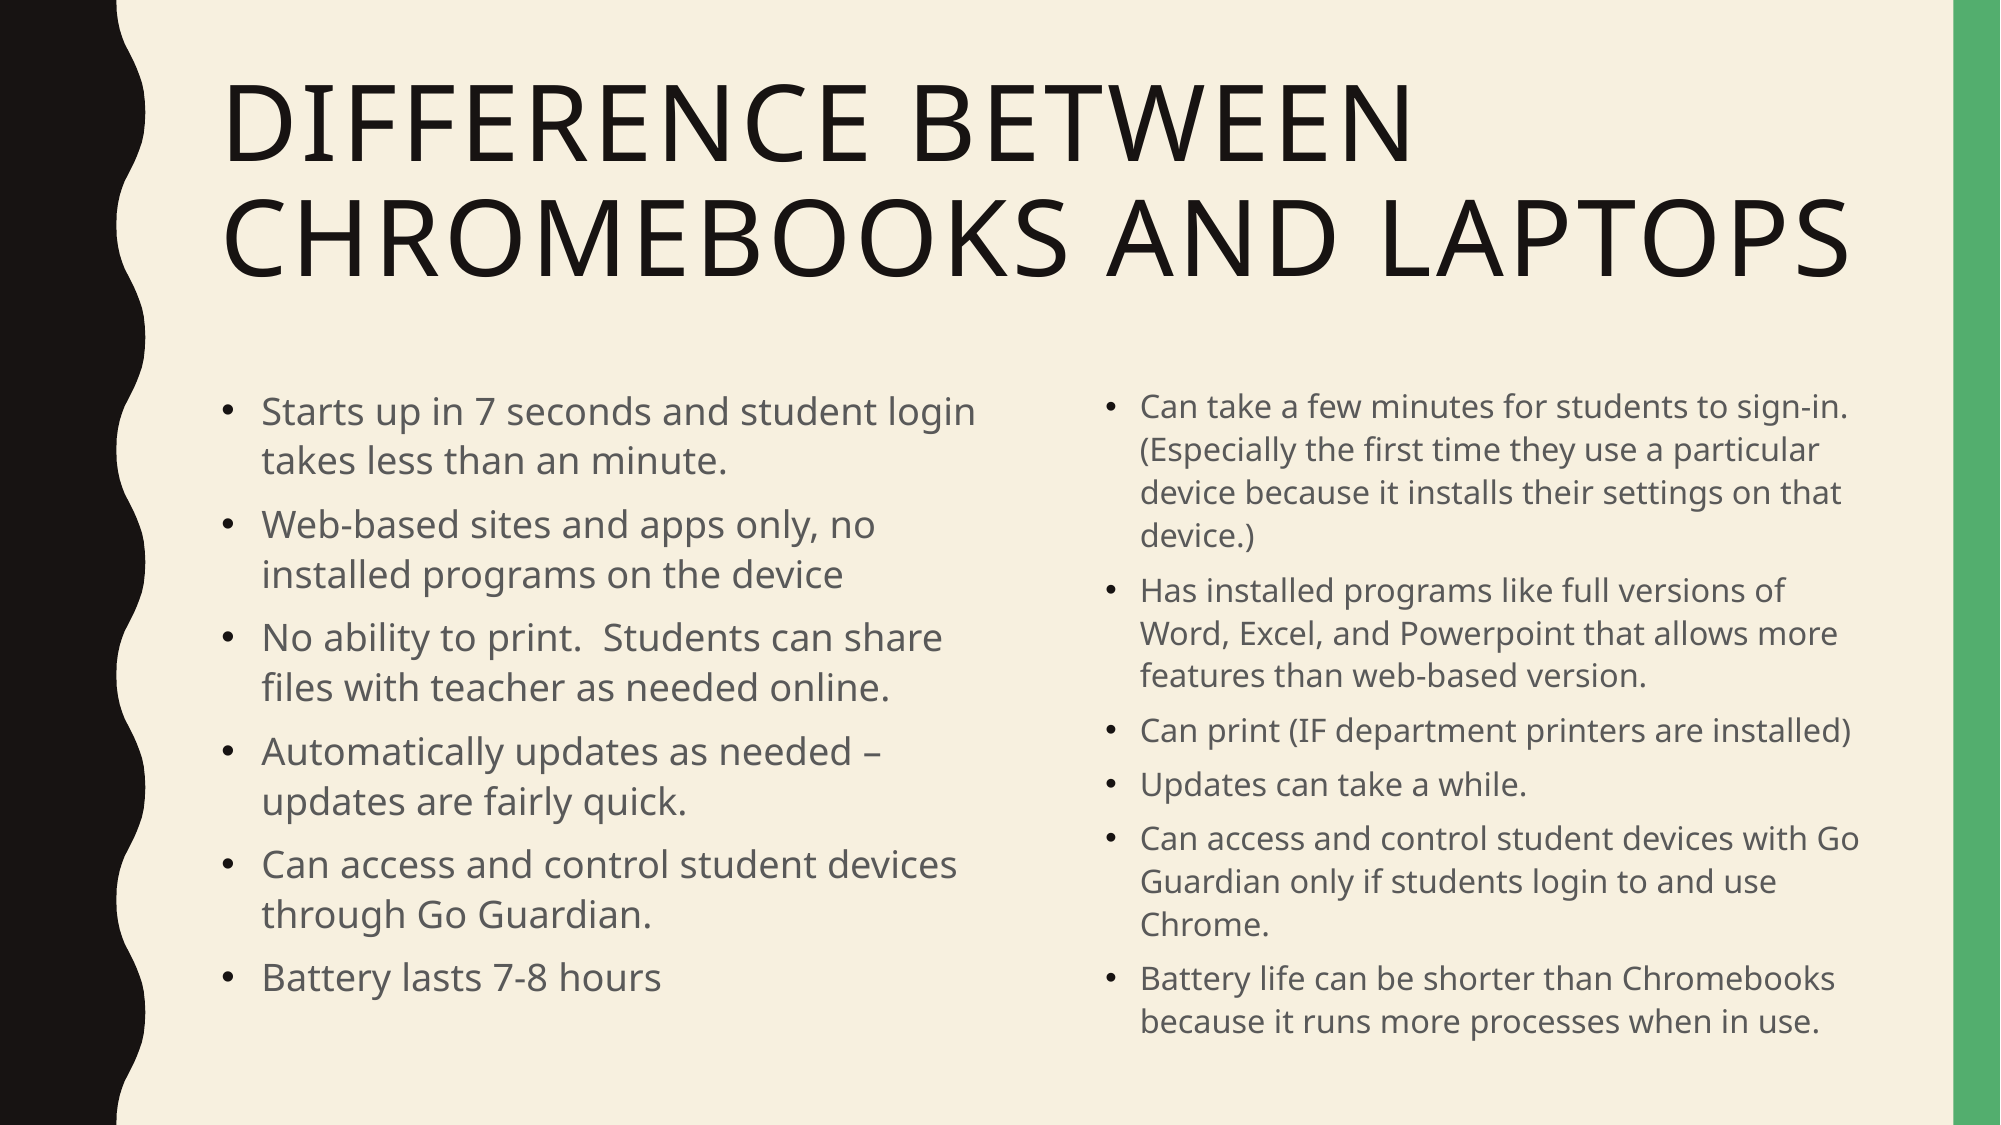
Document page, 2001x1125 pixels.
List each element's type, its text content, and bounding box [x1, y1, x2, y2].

title Difference between chromebooks and laptops [205, 62, 1875, 308]
list Starts up in 7 seconds and student login takes less than an minute. Web-based sites and apps only, no installed programs on the device No ability to print. Students can share files with teacher as needed online. Automatically updates as needed – updates are fairly quick. Can access and control student devices through Go Guardian. Battery lasts 7-8 hours [206, 375, 994, 1010]
list Can take a few minutes for students to sign-in. (Especially the first time they use a particular device because it installs their settings on that device.) Has installed programs like full versions of Word, Excel, and Powerpoint that allows more features than web-based version. Can print (IF department printers are installed) Updates can take a while. Can access and control student devices with Go Guardian only if students login to and use Chrome. Battery life can be shorter than Chromebooks because it runs more processes when in use. [1090, 375, 1878, 1071]
